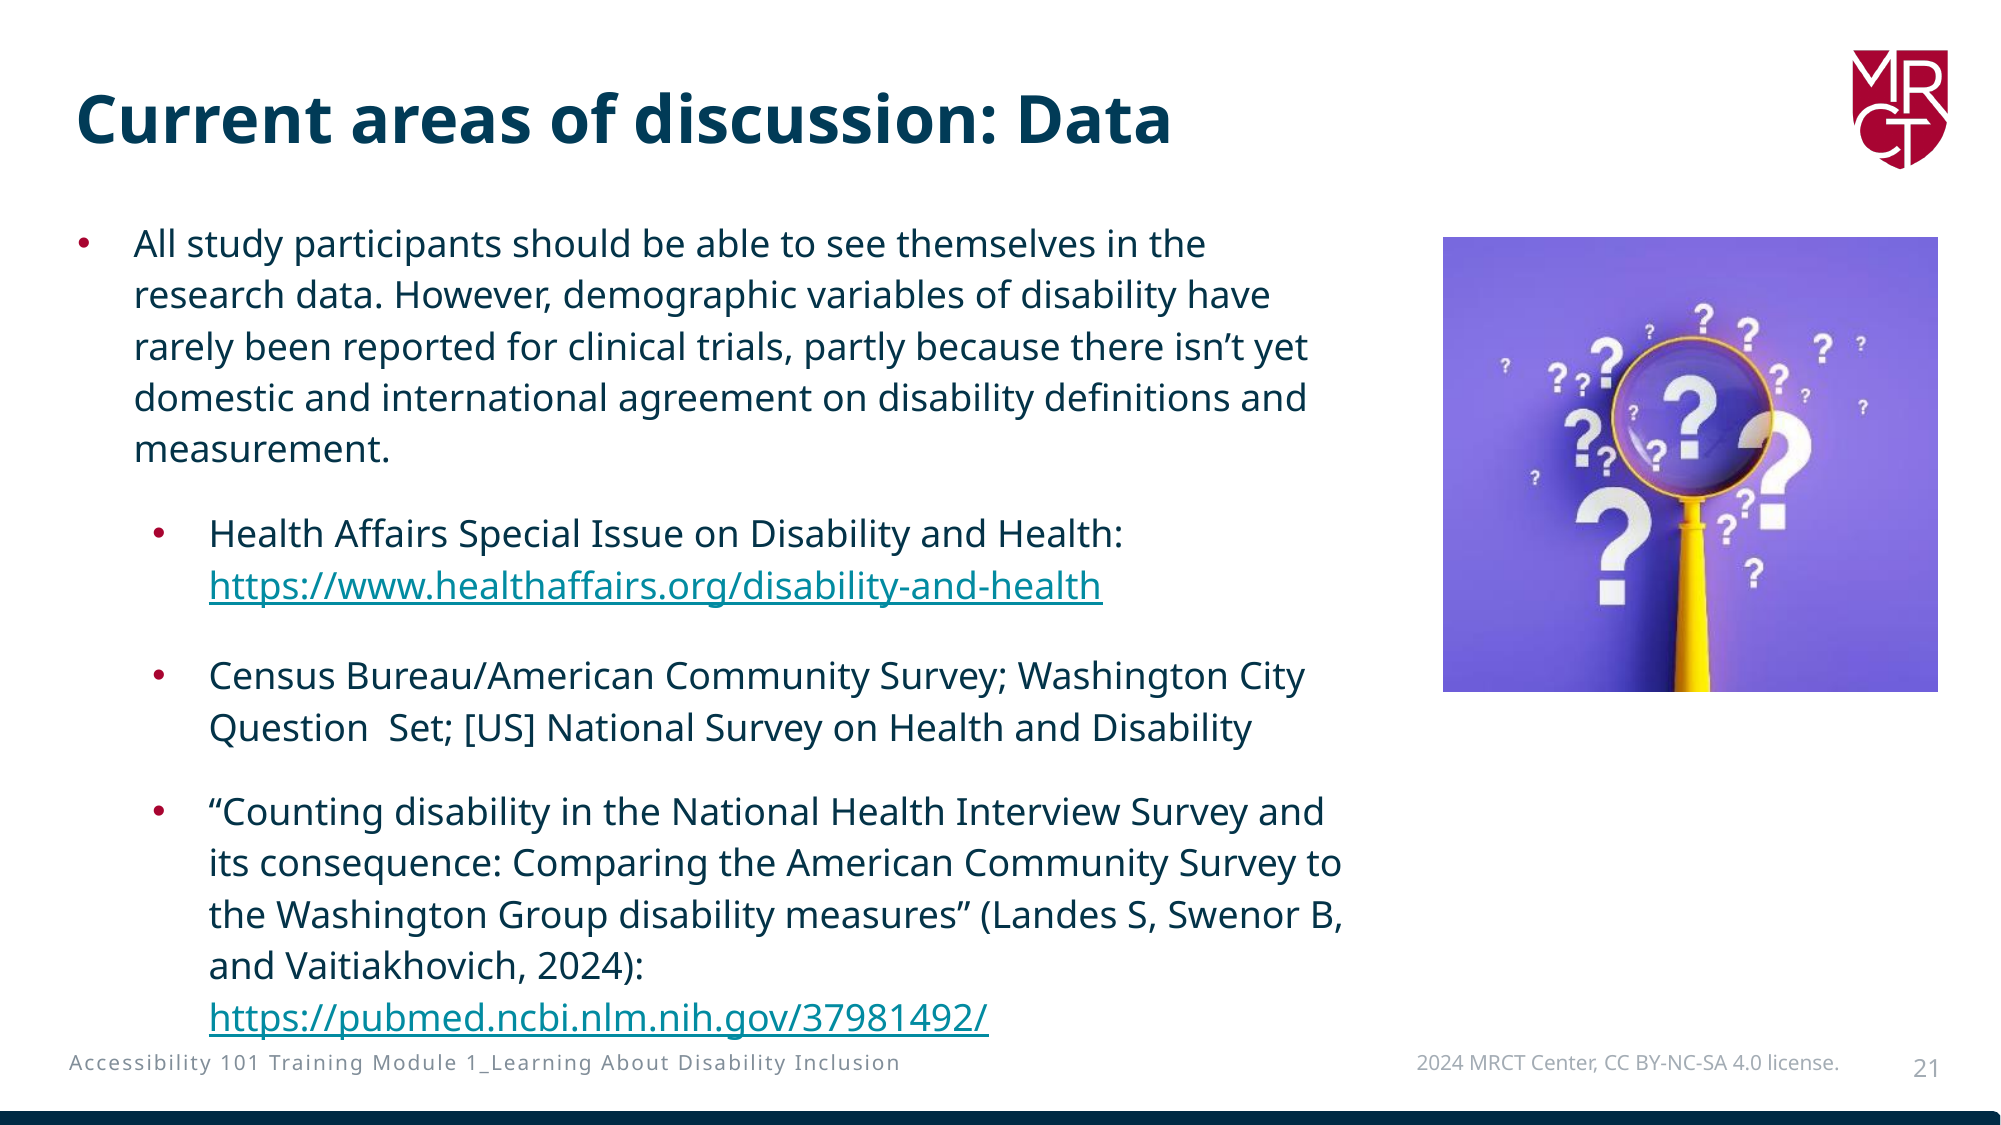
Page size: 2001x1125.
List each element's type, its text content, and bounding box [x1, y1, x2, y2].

title Current areas of discussion: Data [60, 44, 1838, 200]
picture [1442, 236, 1938, 693]
list All study participants should be able to see themselves in the research data. However, demographic variables of disability have rarely been reported for clinical trials, partly because there isn’t yet domestic and international agreement on disability definitions and measurement. Health Affairs Special Issue on Disability and Health: https://www.healthaffairs.org/disability-and-health Census Bureau/American Community Survey; Washington City Question Set; [US] National Survey on Health and Disability “Counting disability in the National Health Interview Survey and its consequence: Comparing the American Community Survey to the Washington Group disability measures” (Landes S, Swenor B, and Vaitiakhovich, 2024): https://pubmed.ncbi.nlm.nih.gov/37981492/ [62, 206, 1369, 976]
picture [1843, 31, 1957, 186]
